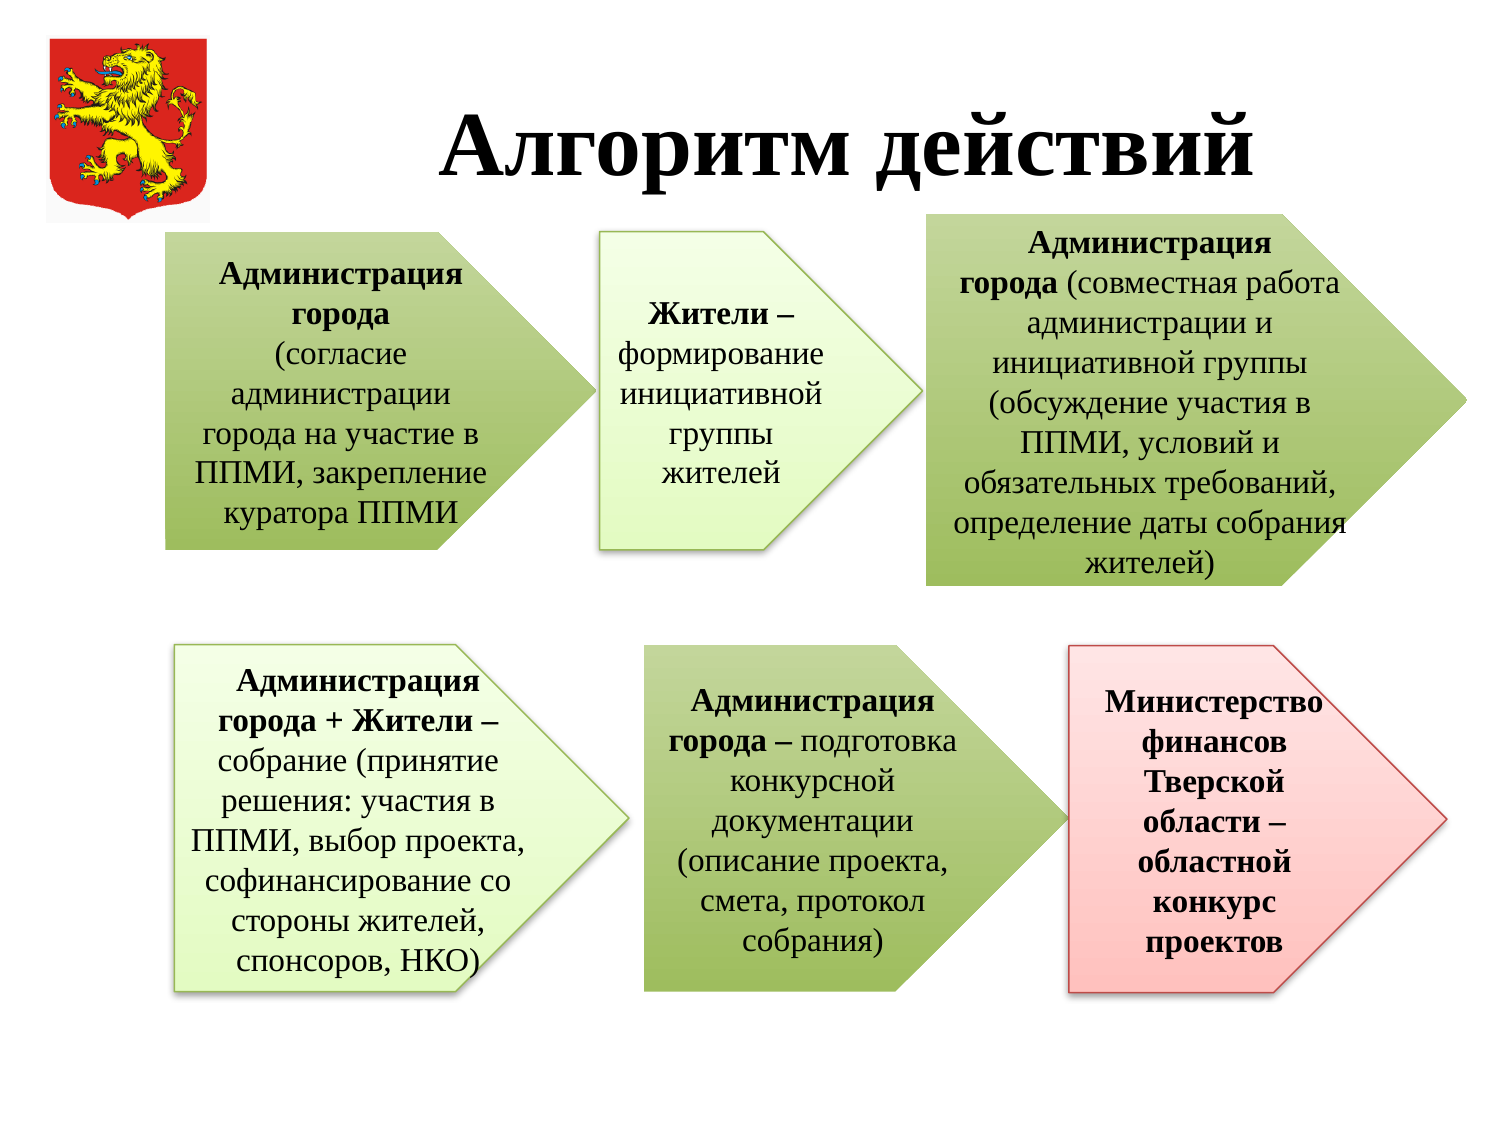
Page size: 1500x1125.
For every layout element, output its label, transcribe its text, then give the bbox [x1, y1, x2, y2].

text_box Жители – формирование инициативной группы жителей [598, 230, 924, 551]
title Алгоритм действий [269, 45, 1425, 233]
text_box Администрация города + Жители – собрание (принятие решения: участия в ППМИ, выбор проекта, софинансирование со стороны жителей, спонсоров, НКО) [173, 643, 630, 993]
text_box Министерство финансов Тверской области – областной конкурс проектов [1068, 644, 1448, 994]
text_box Администрация города (согласие администрации города на участие в ППМИ, закрепление куратора ППМИ [165, 231, 594, 550]
picture [46, 34, 210, 223]
text_box Администрация города – подготовка конкурсной документации (описание проекта, смета, протокол собрания) [643, 644, 1063, 992]
text_box Администрация города (совместная работа администрации и инициативной группы (обсуждение участия в ППМИ, условий и обязательных требований, определение даты собрания жителей) [925, 214, 1468, 587]
